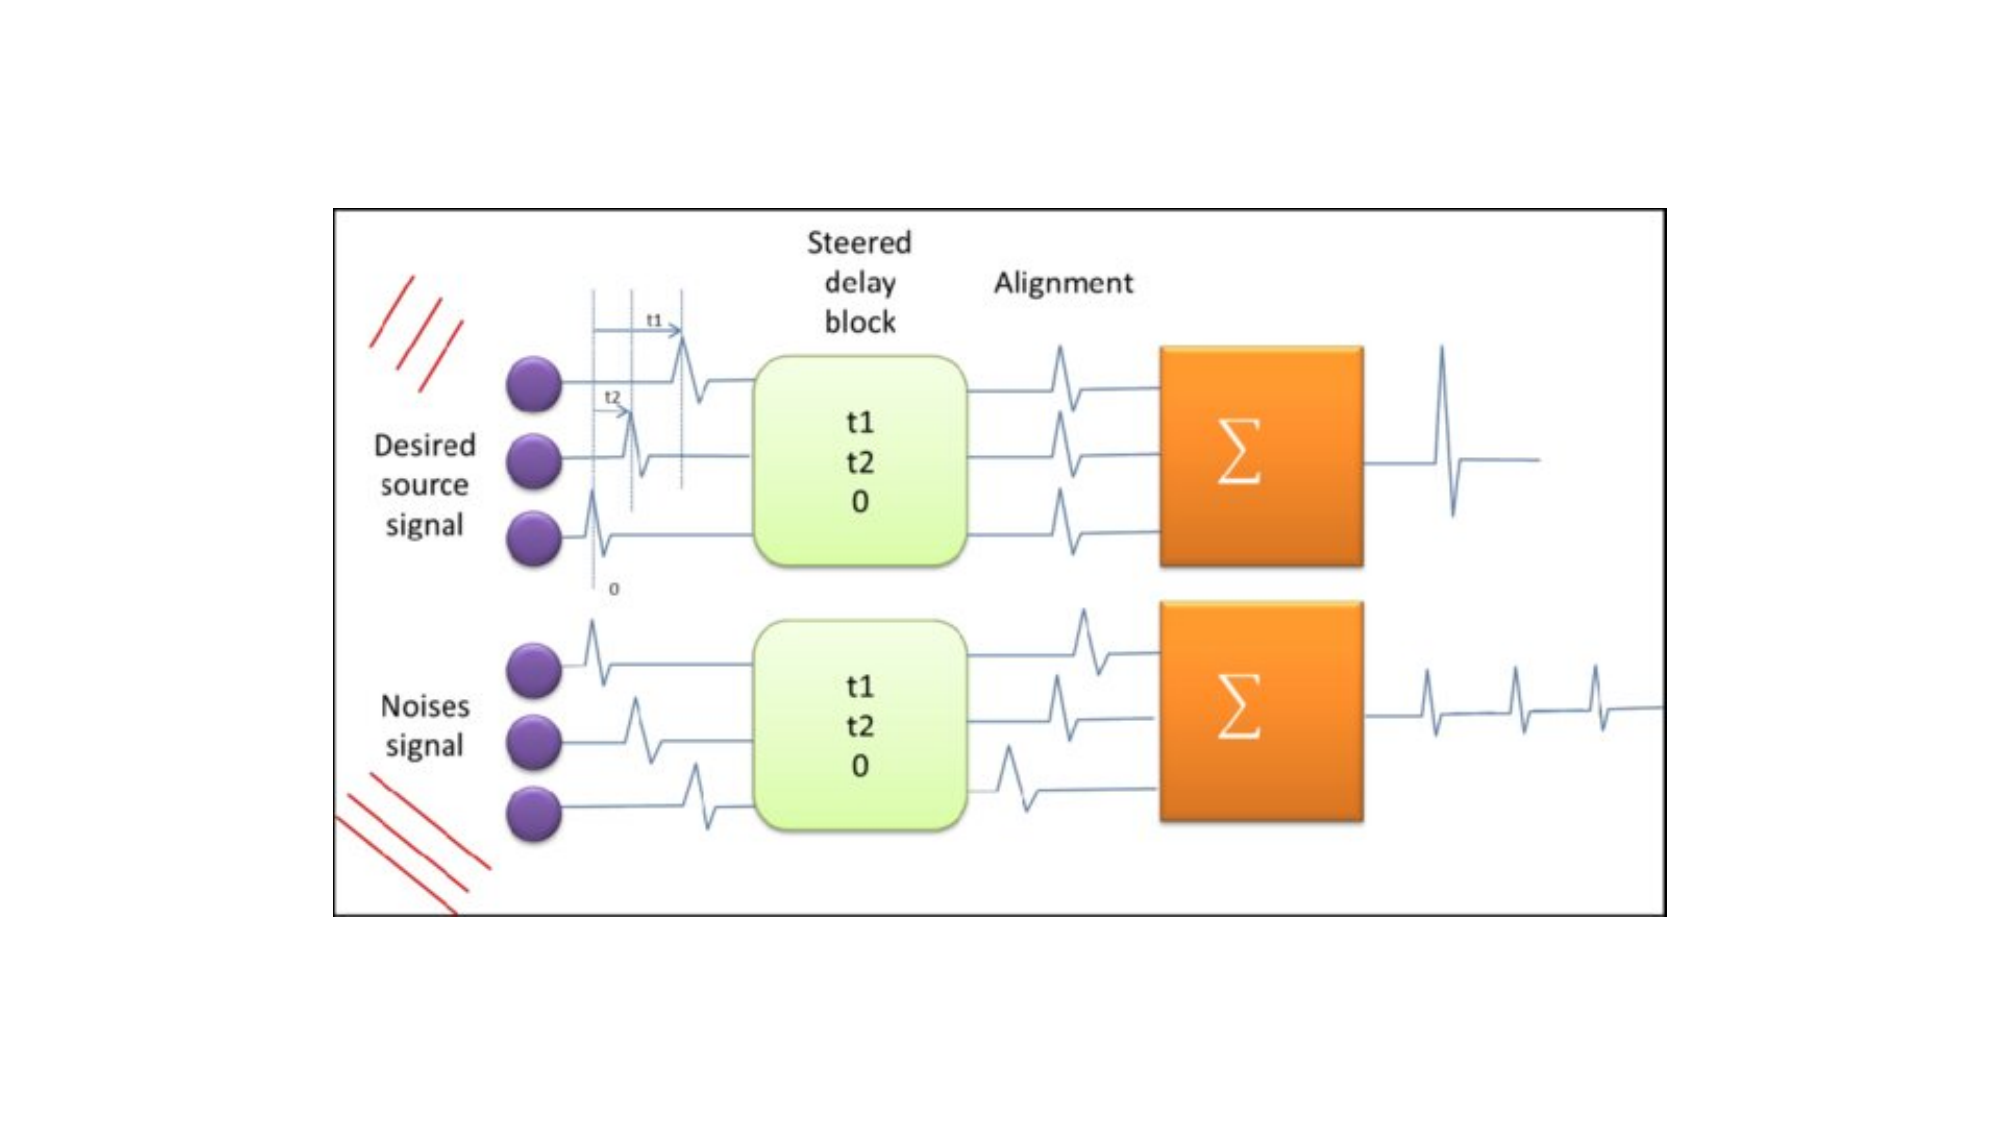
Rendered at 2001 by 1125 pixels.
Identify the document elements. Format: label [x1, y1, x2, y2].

picture [333, 208, 1667, 917]
